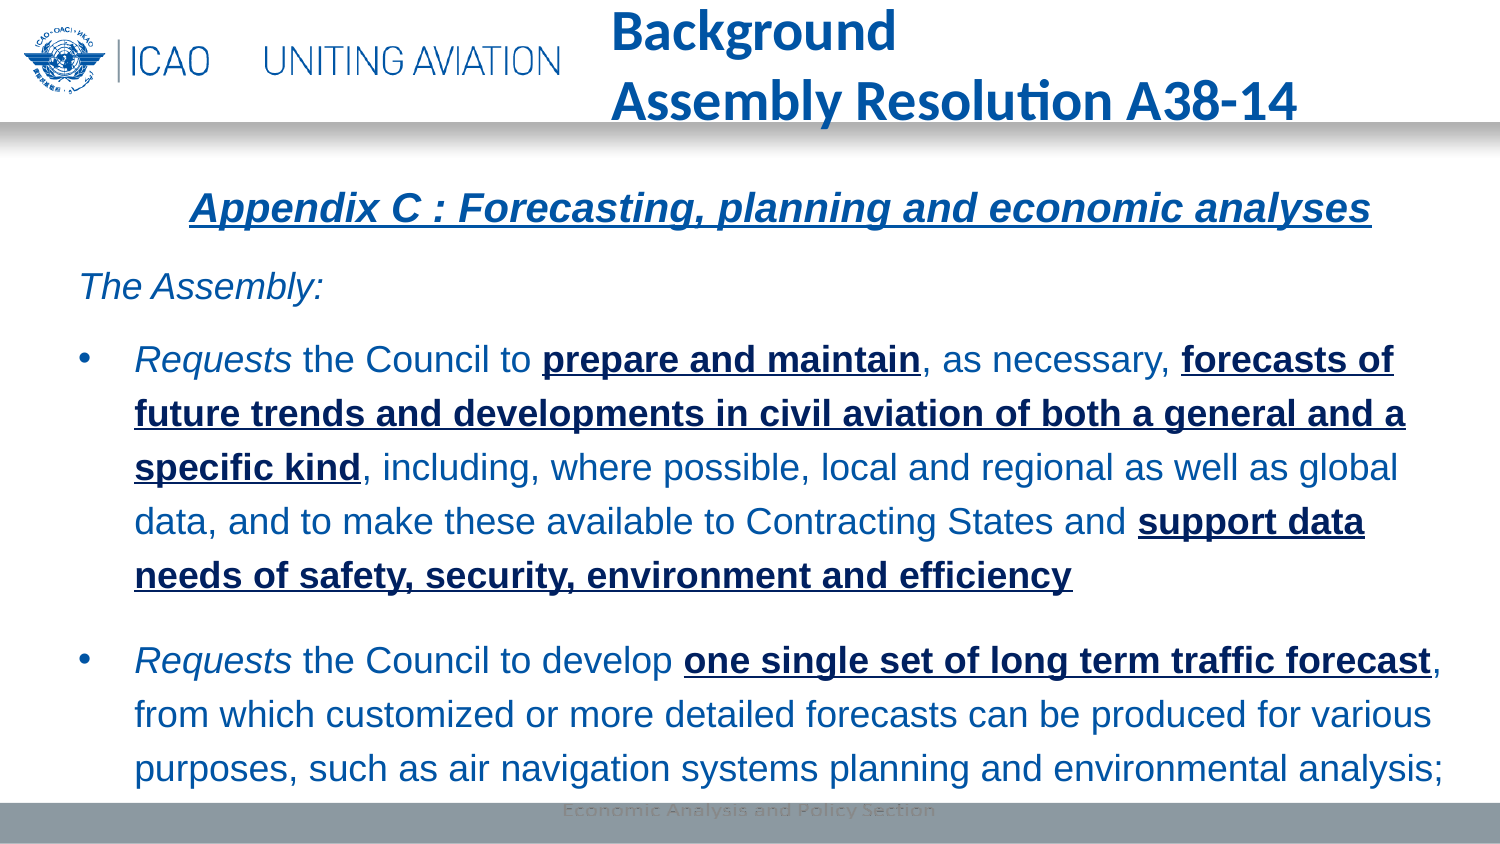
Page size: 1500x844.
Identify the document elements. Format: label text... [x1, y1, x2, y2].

picture [0, 0, 1500, 161]
picture [512, 781, 988, 839]
text_box Background Assembly Resolution A38-14 [596, 0, 1500, 112]
list Appendix C : Forecasting, planning and economic analyses The Assembly: Requests the Council to prepare and maintain, as necessary, forecasts of future trends and developments in civil aviation of both a general and a specific kind, including, where possible, local and regional as well as global data, and to make these available to Contracting States and support data needs of safety, security, environment and efficiency Requests the Council to develop one single set of long term traffic forecast, from which customized or more detailed forecasts can be produced for various purposes, such as air navigation systems planning and environmental analysis; [63, 173, 1499, 754]
